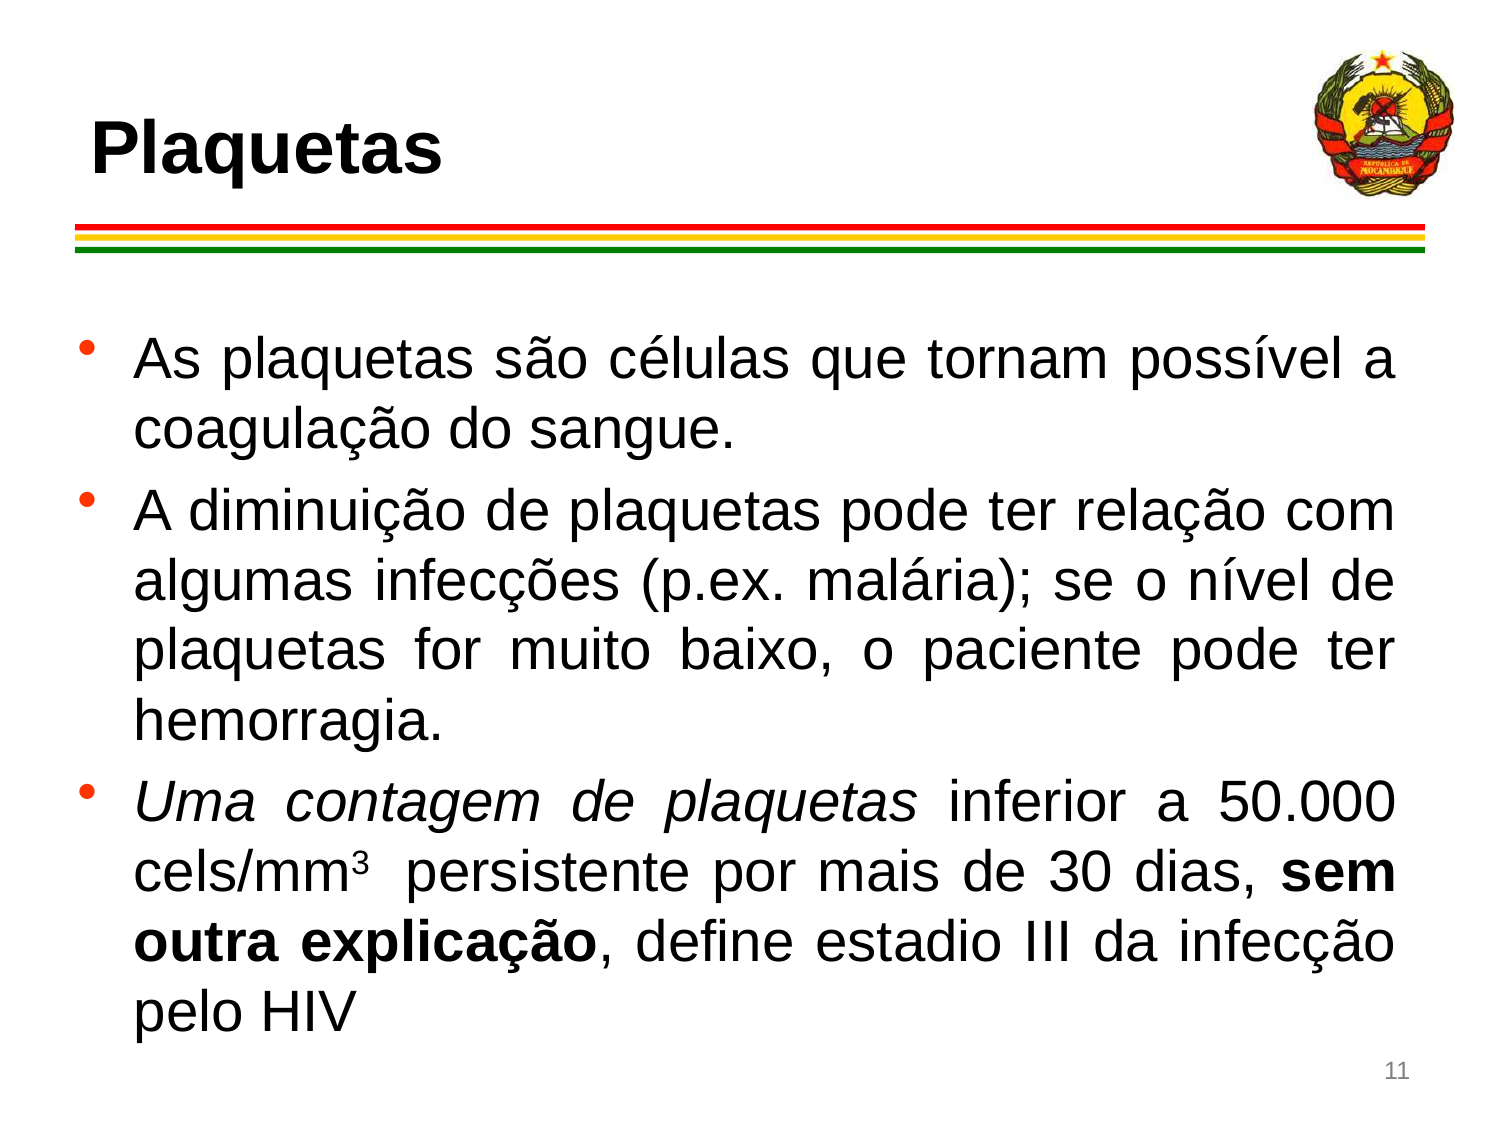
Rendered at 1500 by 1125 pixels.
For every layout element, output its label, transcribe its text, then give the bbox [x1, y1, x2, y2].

title Plaquetas [74, 49, 1363, 238]
picture [1363, 50, 1455, 200]
list As plaquetas são células que tornam possível a coagulação do sangue. A diminuição de plaquetas pode ter relação com algumas infecções (p.ex. malária); se o nível de plaquetas for muito baixo, o paciente pode ter hemorragia. Uma contagem de plaquetas inferior a 50.000 cels/mm3 persistente por mais de 30 dias, sem outra explicação, define estadio III da infecção pelo HIV [62, 312, 1413, 1051]
